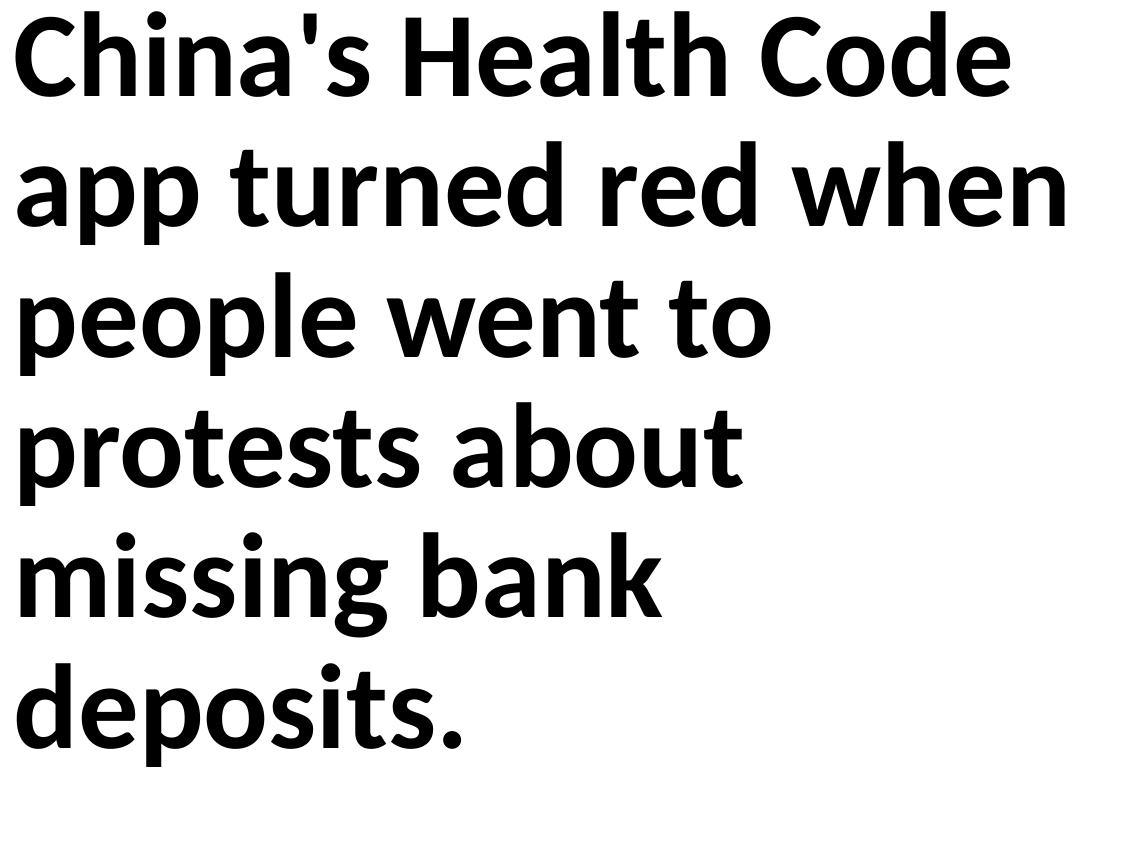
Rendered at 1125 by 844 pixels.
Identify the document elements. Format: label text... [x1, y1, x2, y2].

list China's Health Code app turned red when people went to protests about missing bank deposits. [0, 0, 1125, 685]
